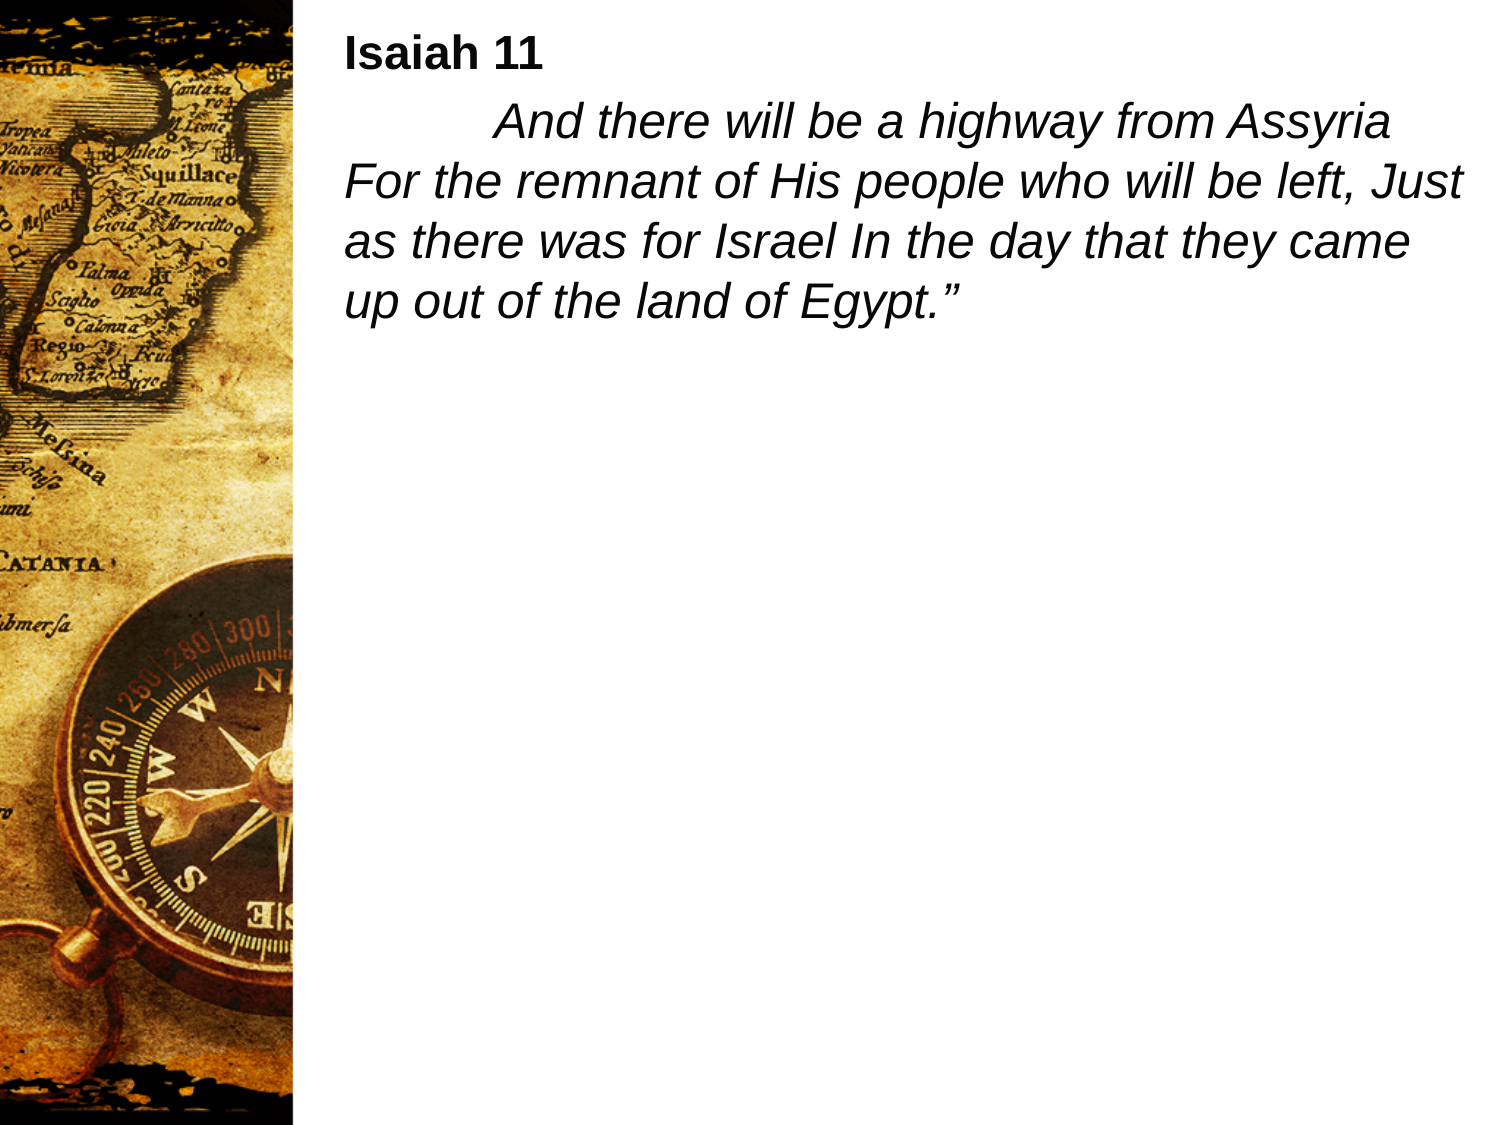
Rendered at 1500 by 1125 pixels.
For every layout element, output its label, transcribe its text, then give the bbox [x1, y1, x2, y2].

picture [0, 0, 1500, 1125]
list Isaiah 11 And there will be a highway from Assyria For the remnant of His people who will be left, Just as there was for Israel In the day that they came up out of the land of Egypt.” [328, 13, 1491, 853]
